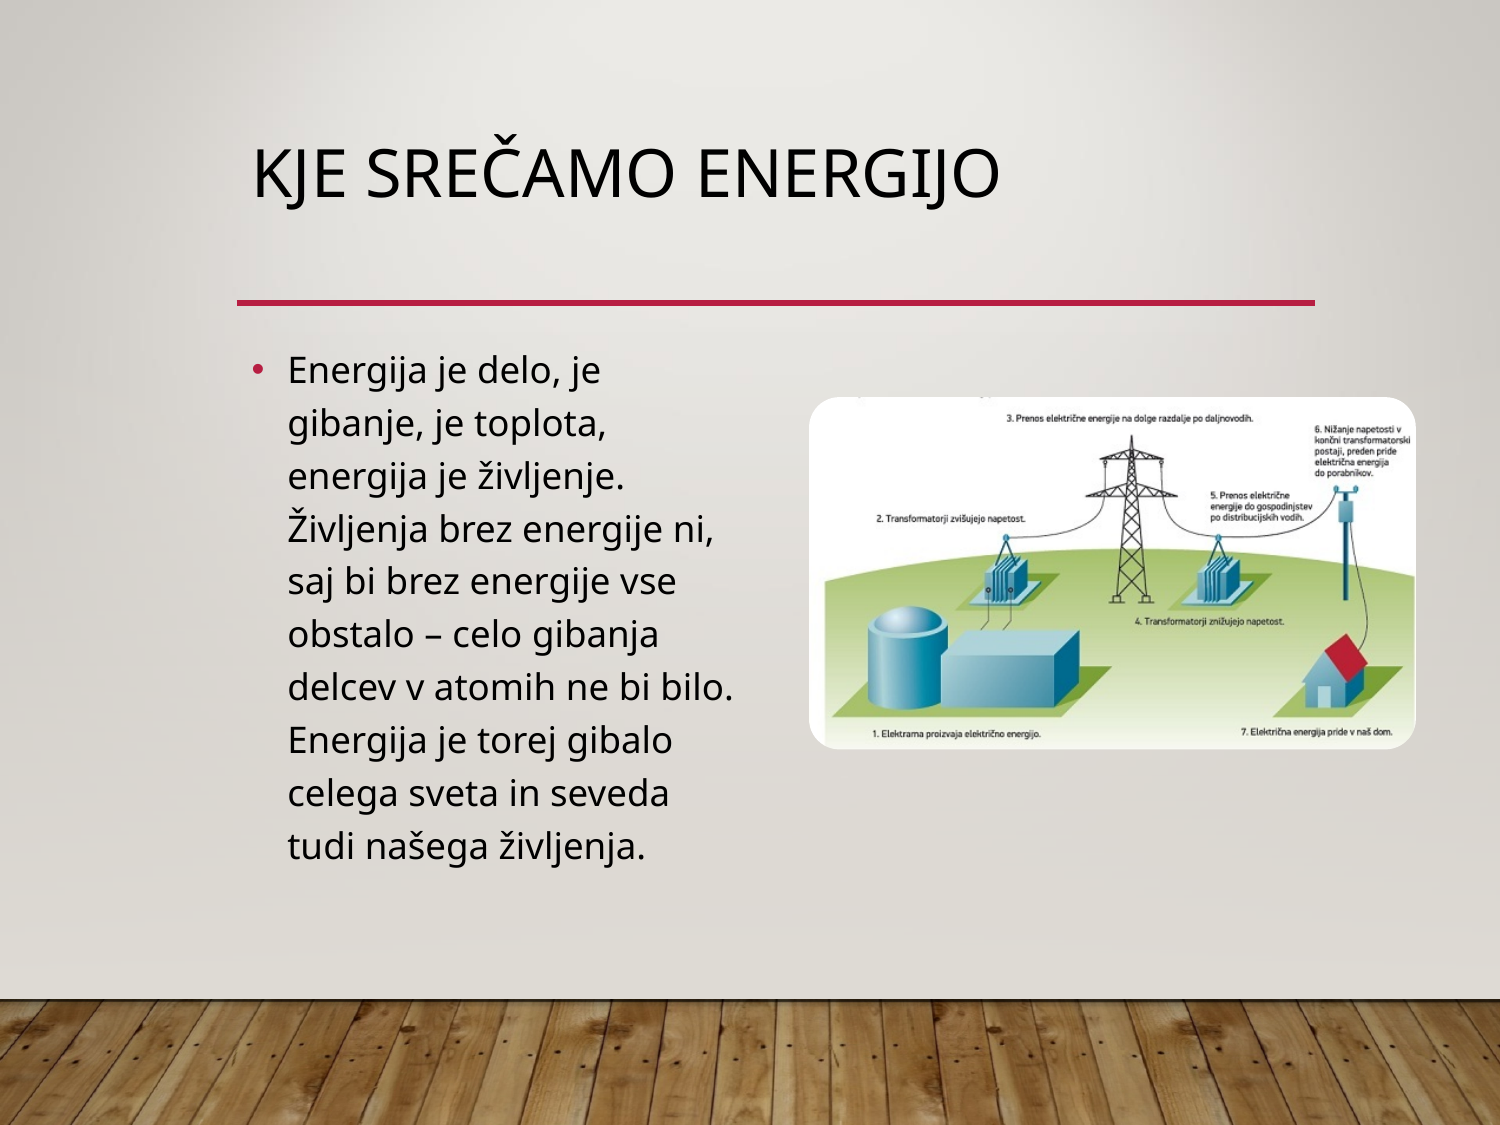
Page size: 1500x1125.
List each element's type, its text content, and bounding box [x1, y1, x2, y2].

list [808, 396, 1417, 750]
list Energija je delo, je gibanje, je toplota, energija je življenje. Življenja brez energije ni, saj bi brez energije vse obstalo – celo gibanja delcev v atomih ne bi bilo. Energija je torej gibalo celega sveta in seveda tudi našega življenja. [236, 330, 750, 895]
picture [0, 0, 1500, 395]
title Kje srečamo energijo [236, 132, 1315, 306]
picture [0, 999, 1500, 1125]
